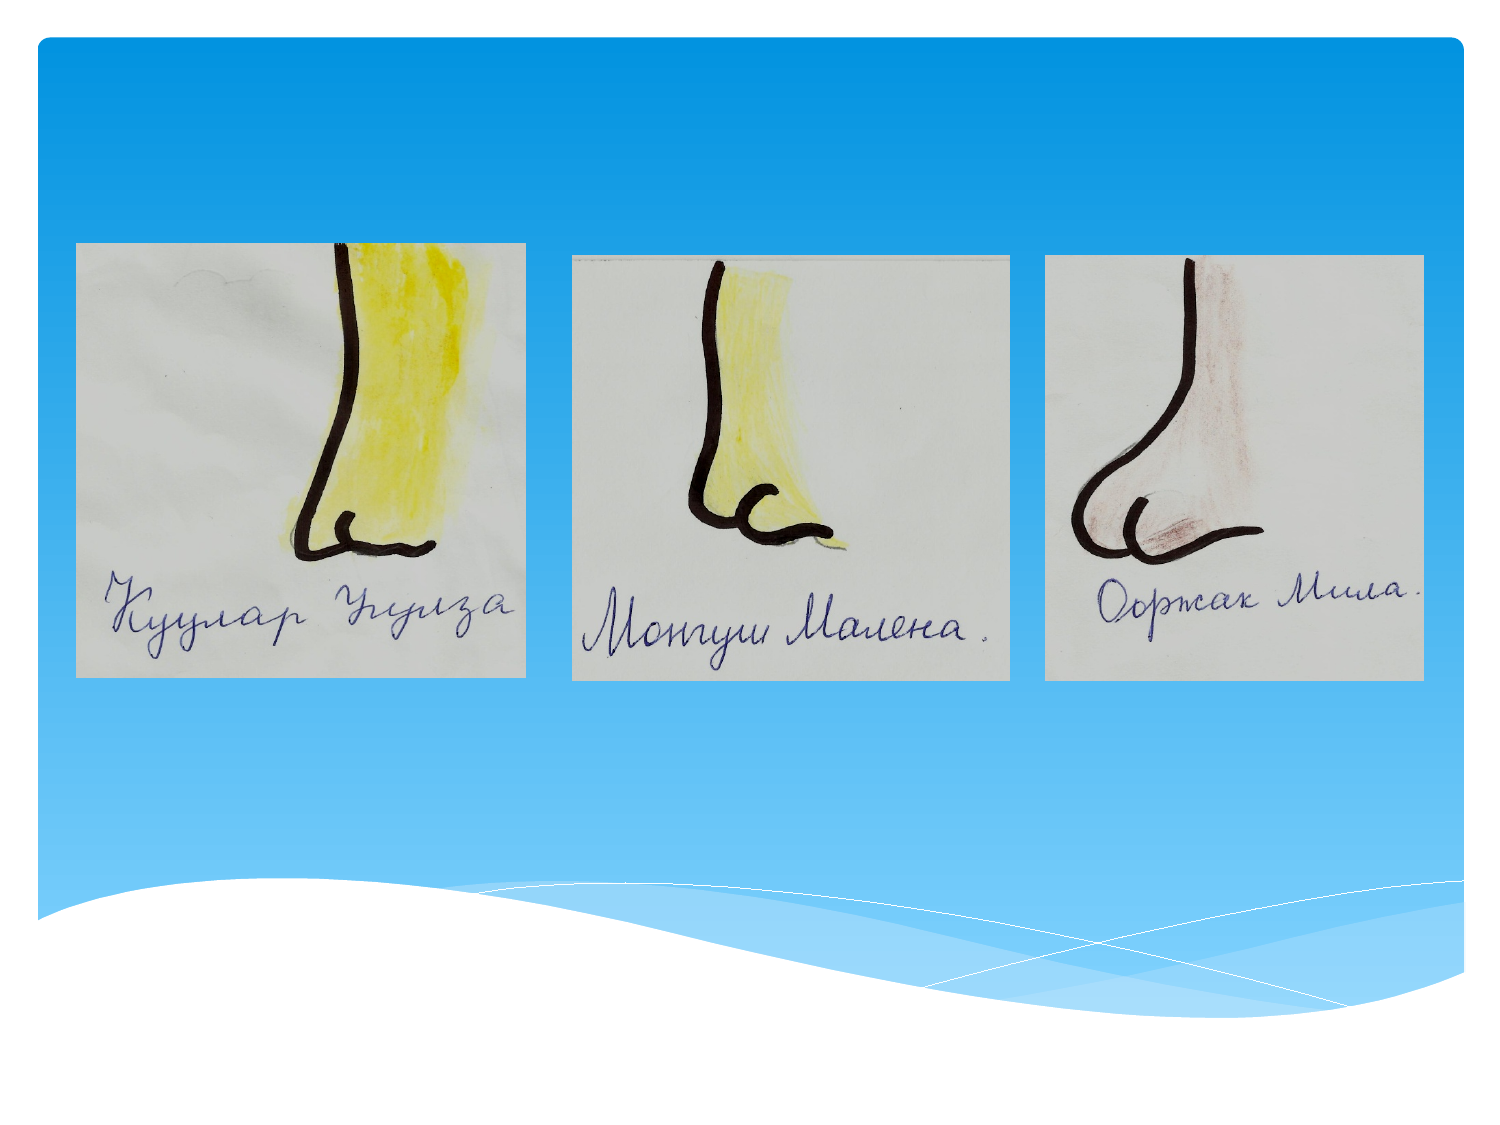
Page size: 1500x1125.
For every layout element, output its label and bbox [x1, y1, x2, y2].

picture [76, 243, 526, 678]
picture [1045, 255, 1424, 681]
picture [572, 255, 1011, 681]
